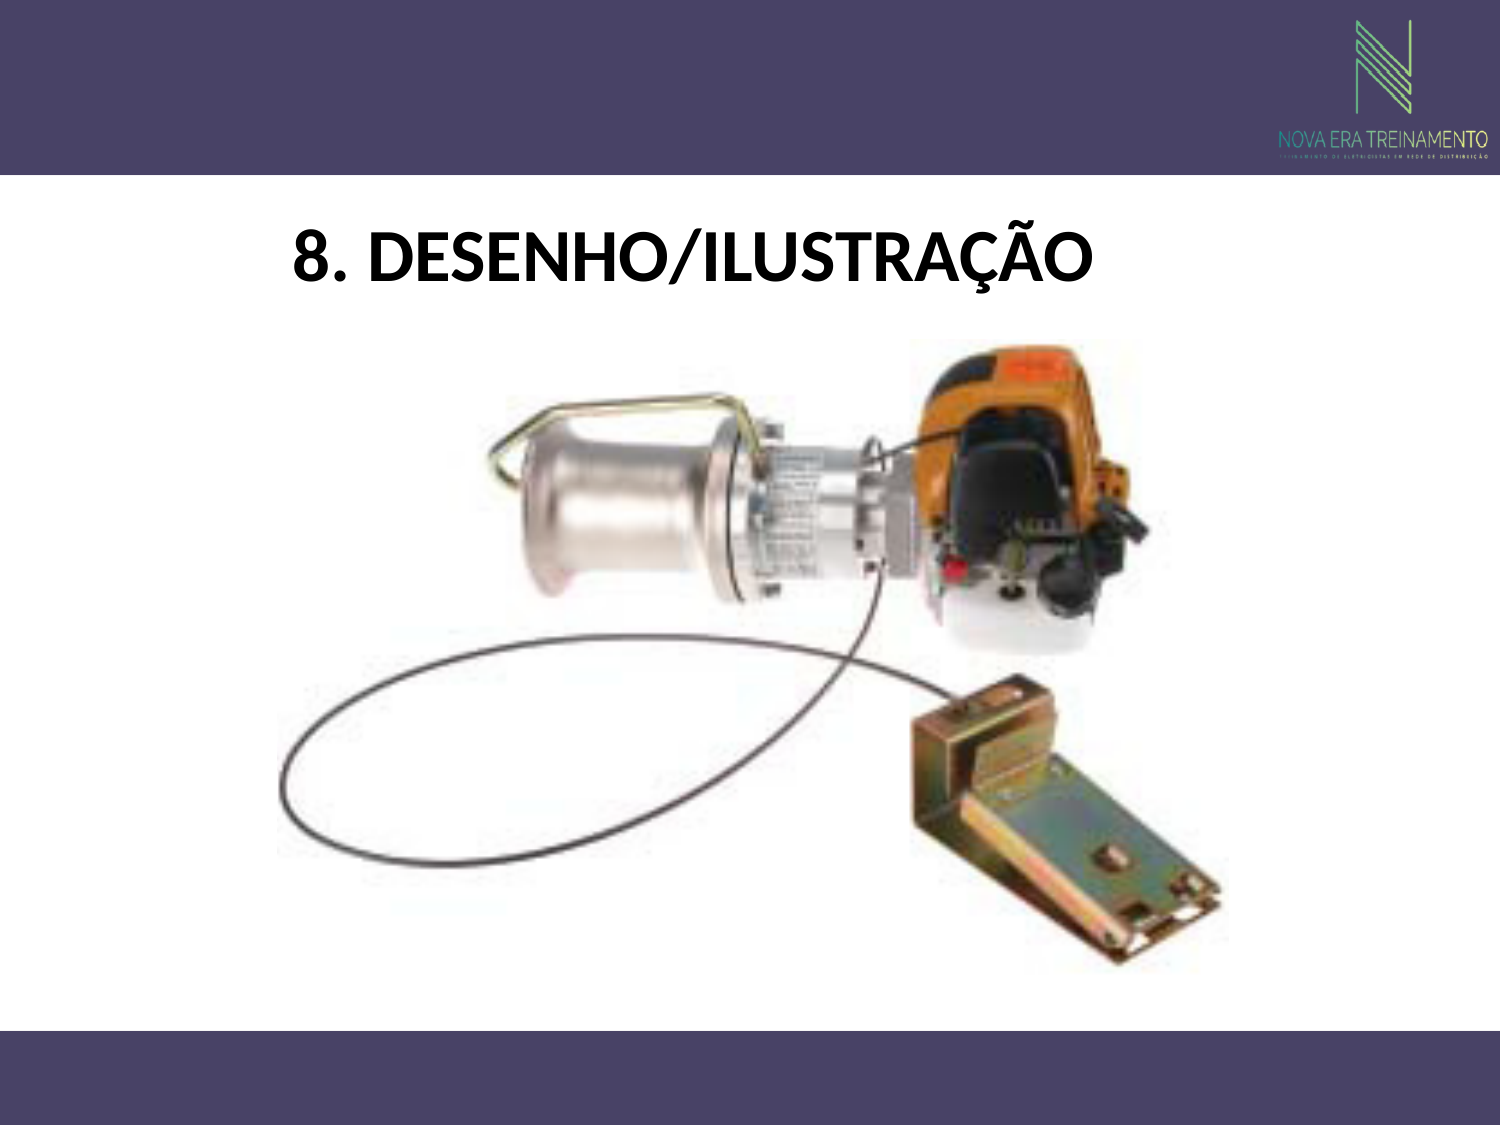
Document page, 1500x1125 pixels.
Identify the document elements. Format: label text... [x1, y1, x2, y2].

text_box 8. DESENHO/ILUSTRAÇÃO [277, 198, 1317, 304]
picture [0, 0, 1500, 1125]
